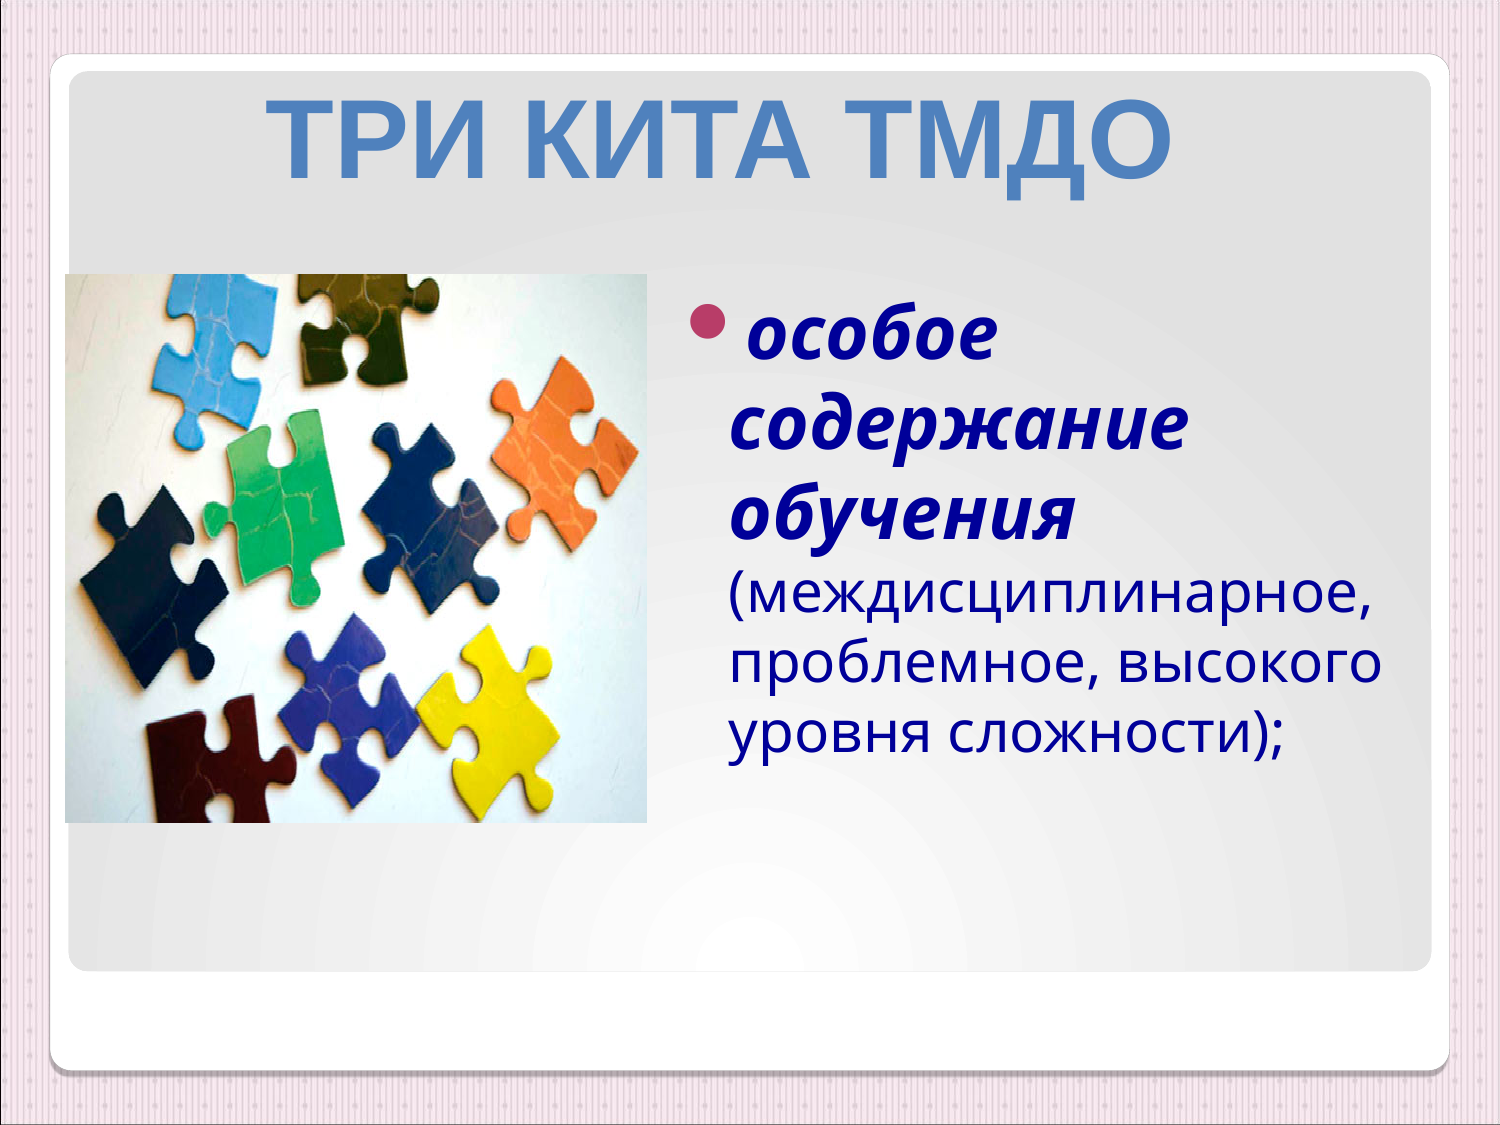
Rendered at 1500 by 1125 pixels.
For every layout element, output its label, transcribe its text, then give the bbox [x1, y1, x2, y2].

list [65, 274, 648, 823]
picture [0, 0, 1500, 1125]
list особое содержание обучения (междисциплинарное, проблемное, высокого уровня сложности); [655, 269, 1466, 1006]
text_box ТРИ кита ТМДО [187, 58, 1254, 209]
